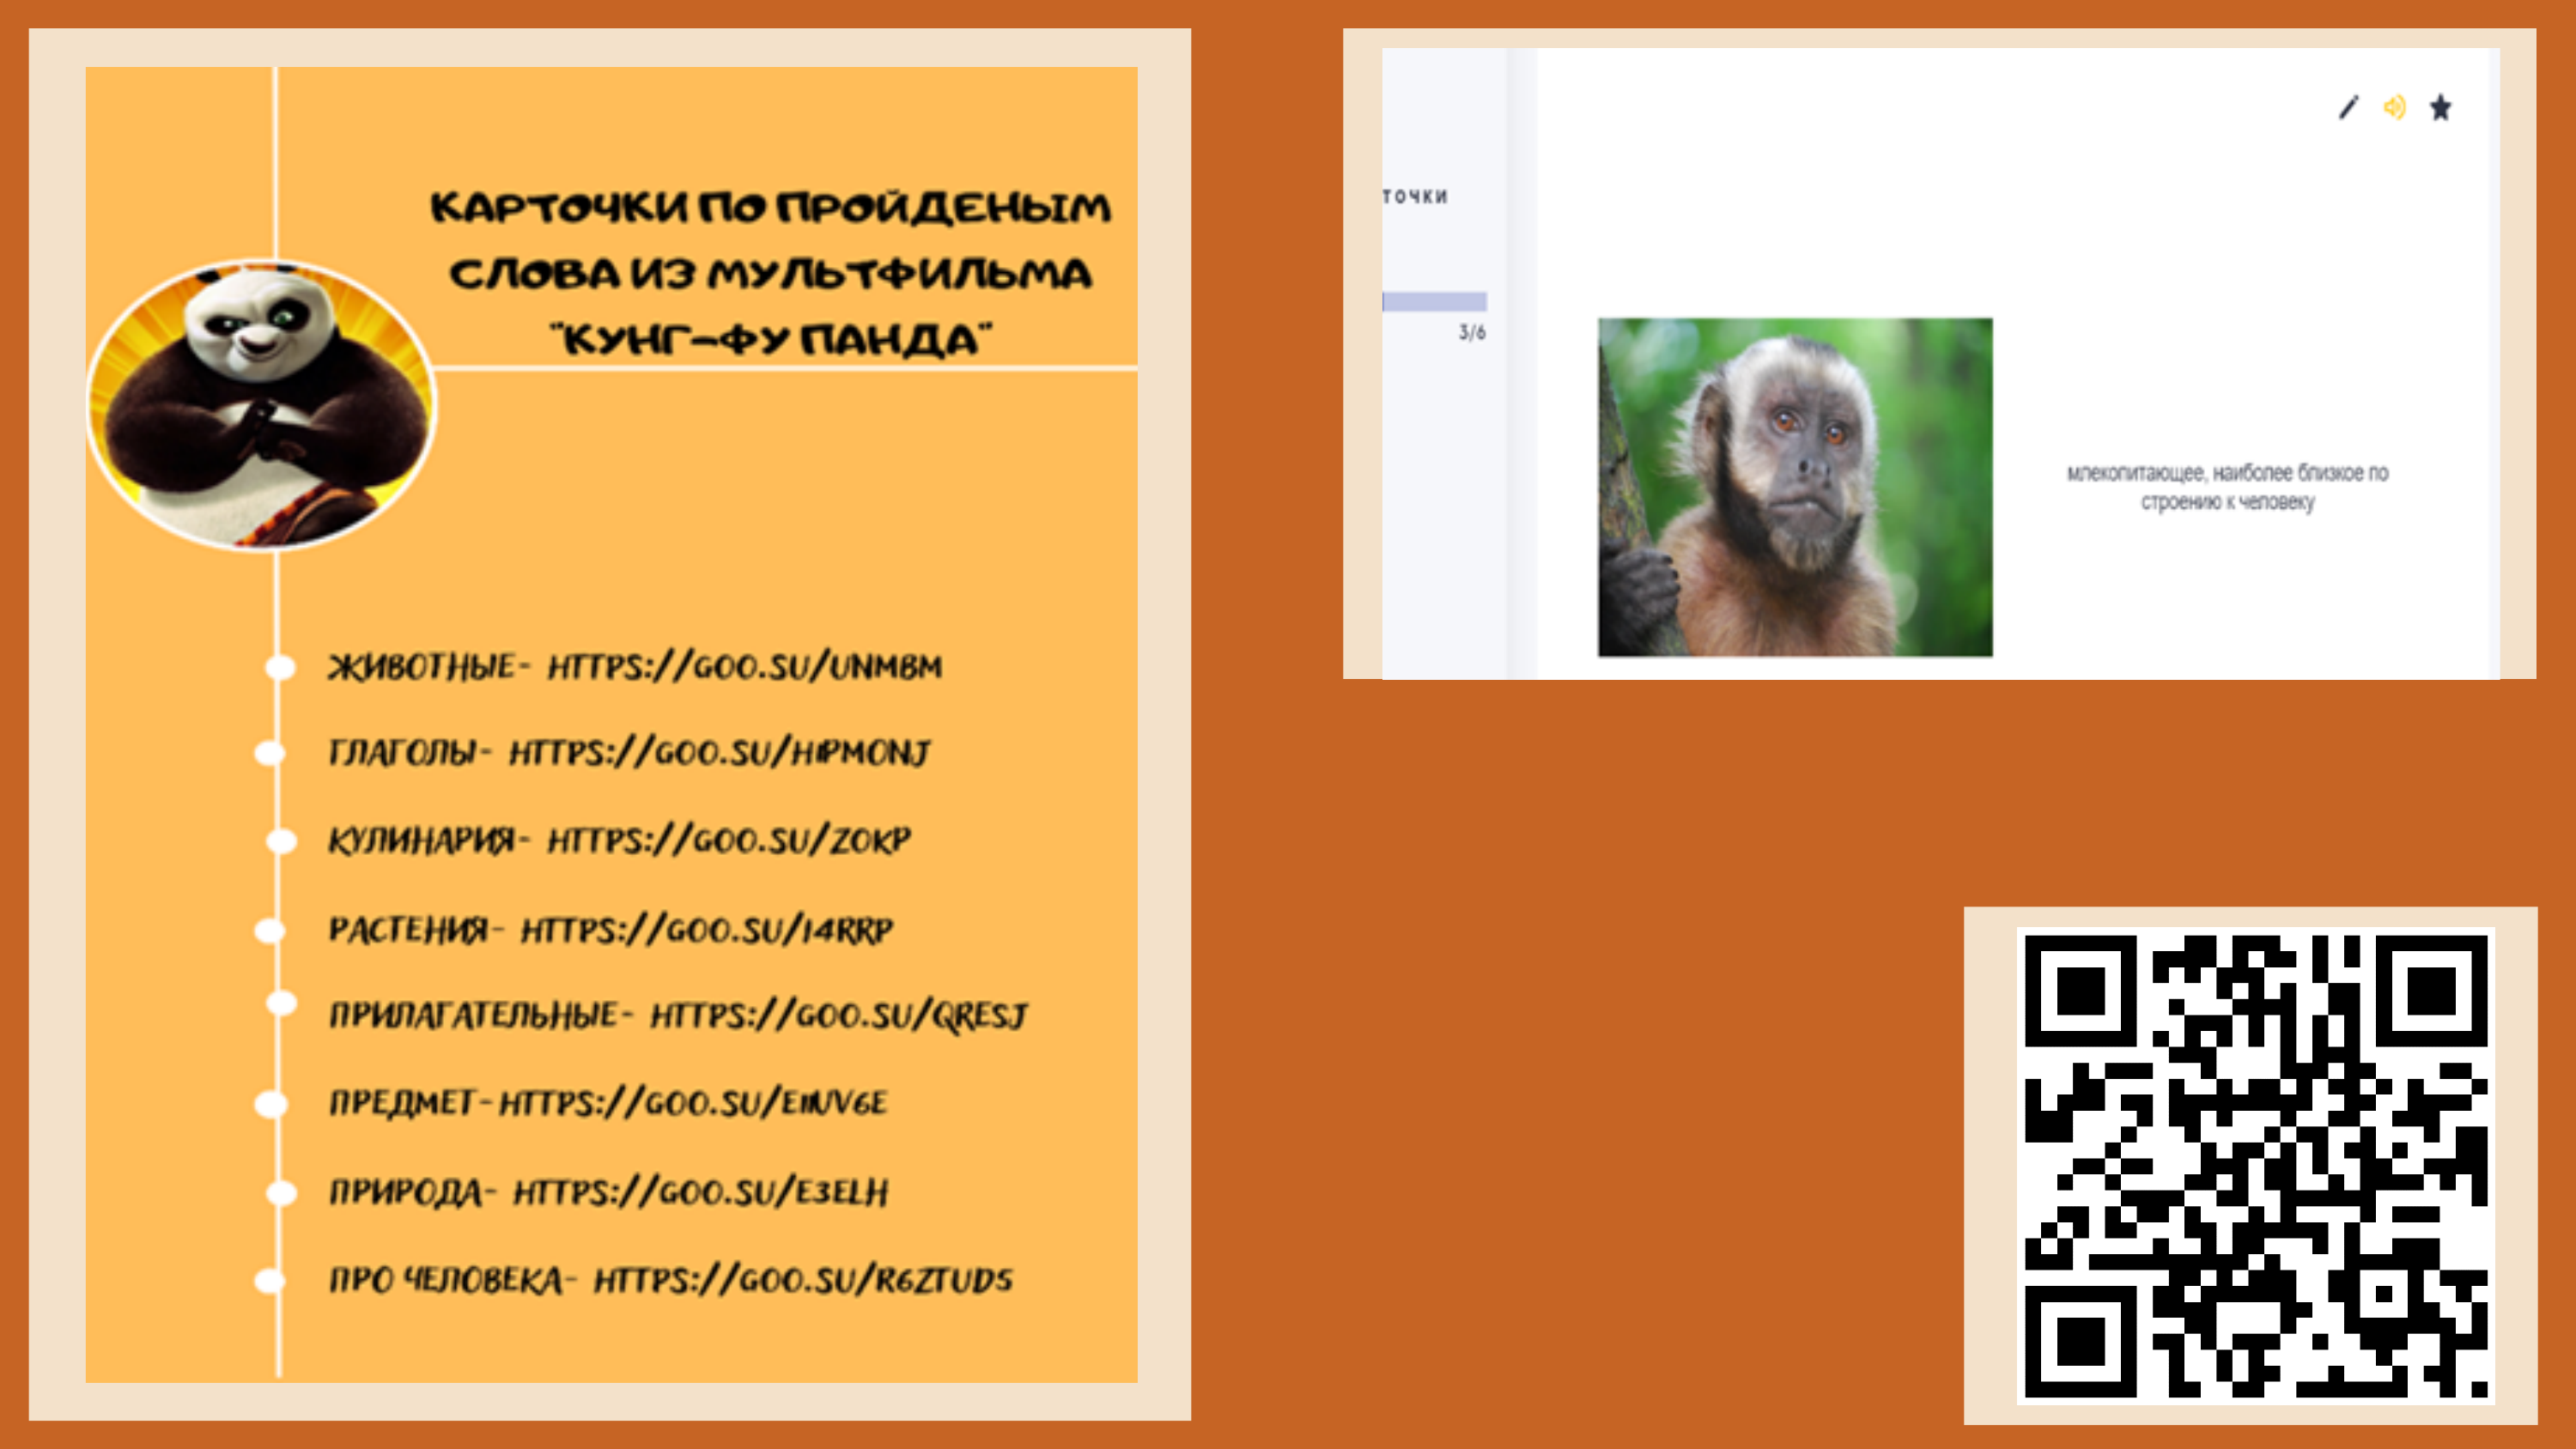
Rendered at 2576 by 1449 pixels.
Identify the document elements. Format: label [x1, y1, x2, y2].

text_box [28, 28, 1192, 1422]
text_box [1964, 906, 2538, 1426]
picture [1382, 48, 2500, 680]
text_box [1343, 28, 2537, 679]
picture [85, 66, 1139, 1383]
picture [2017, 926, 2496, 1405]
